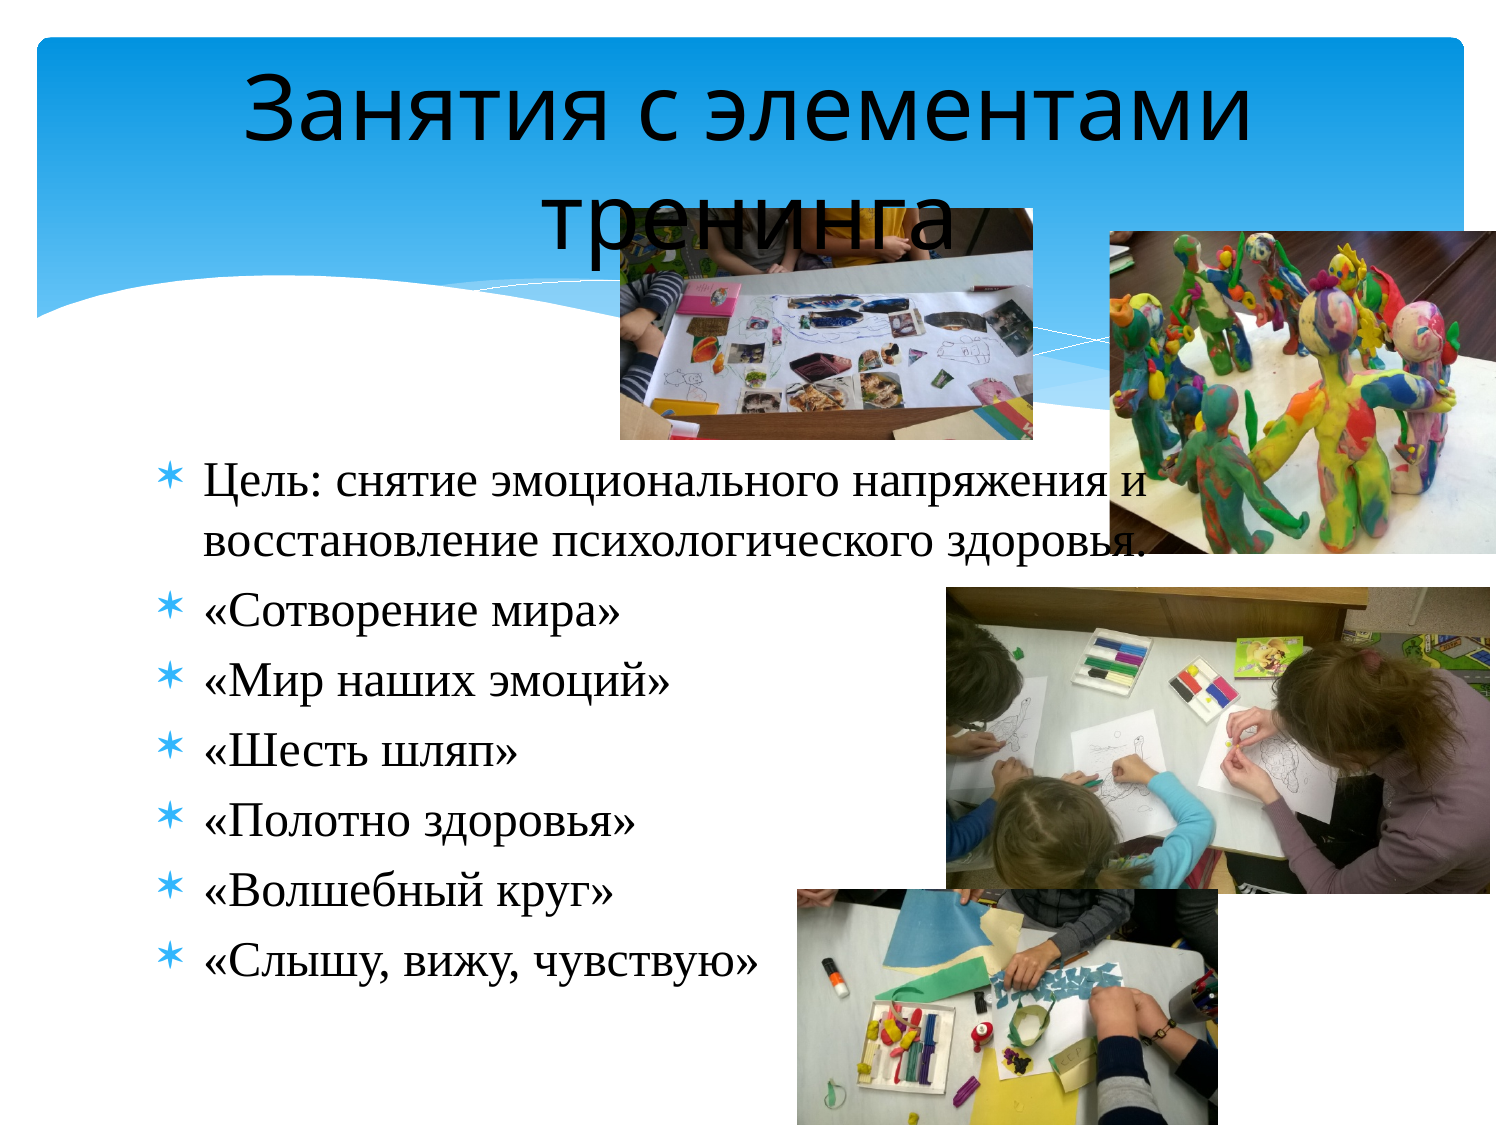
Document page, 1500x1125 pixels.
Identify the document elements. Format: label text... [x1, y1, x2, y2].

picture [1109, 231, 1497, 554]
title Занятия с элементами тренинга [75, 55, 1425, 261]
picture [620, 207, 1033, 440]
picture [796, 586, 1491, 1125]
list Цель: снятие эмоционального напряжения и восстановление психологического здоровья. «Сотворение мира» «Мир наших эмоций» «Шесть шляп» «Полотно здоровья» «Волшебный круг» «Слышу, вижу, чувствую» [143, 438, 1359, 1005]
